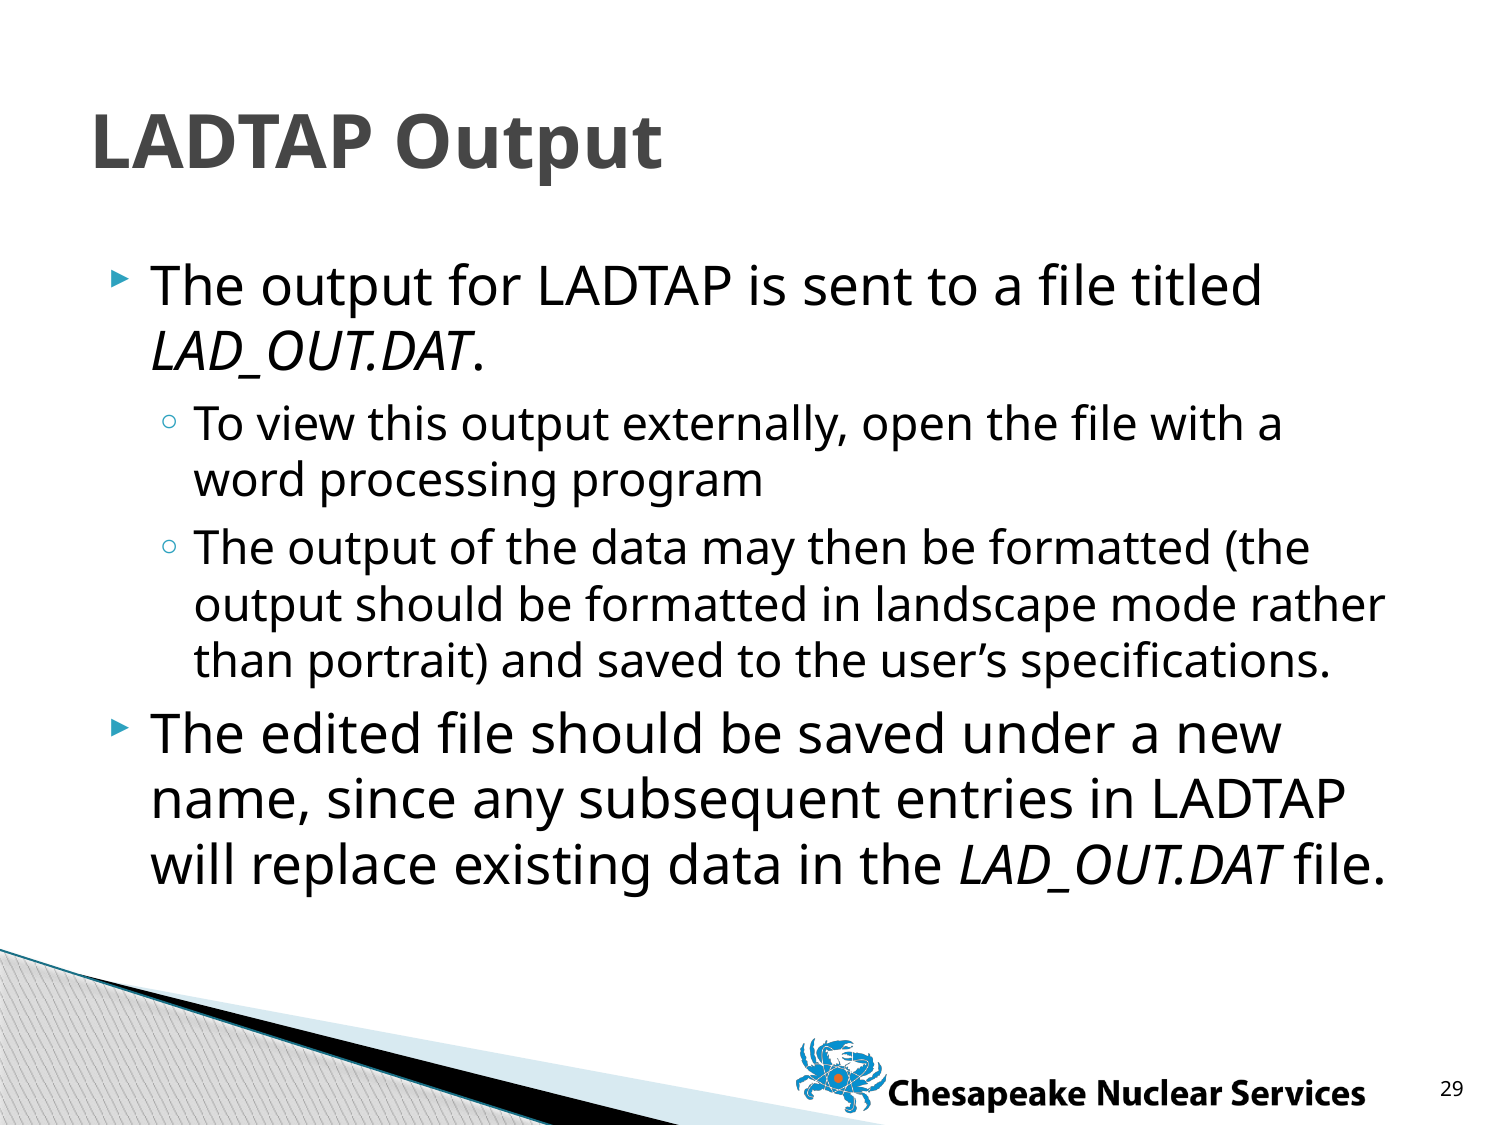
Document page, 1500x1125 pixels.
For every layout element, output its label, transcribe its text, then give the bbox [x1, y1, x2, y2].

list The output for LADTAP is sent to a file titled LAD_OUT.DAT. To view this output externally, open the file with a word processing program The output of the data may then be formatted (the output should be formatted in landscape mode rather than portrait) and saved to the user’s specifications. The edited file should be saved under a new name, since any subsequent entries in LADTAP will replace existing data in the LAD_OUT.DAT file. [75, 243, 1425, 986]
picture [787, 1028, 1375, 1125]
slide_number 29 [1418, 1051, 1479, 1112]
title LADTAP Output [75, 45, 1425, 233]
